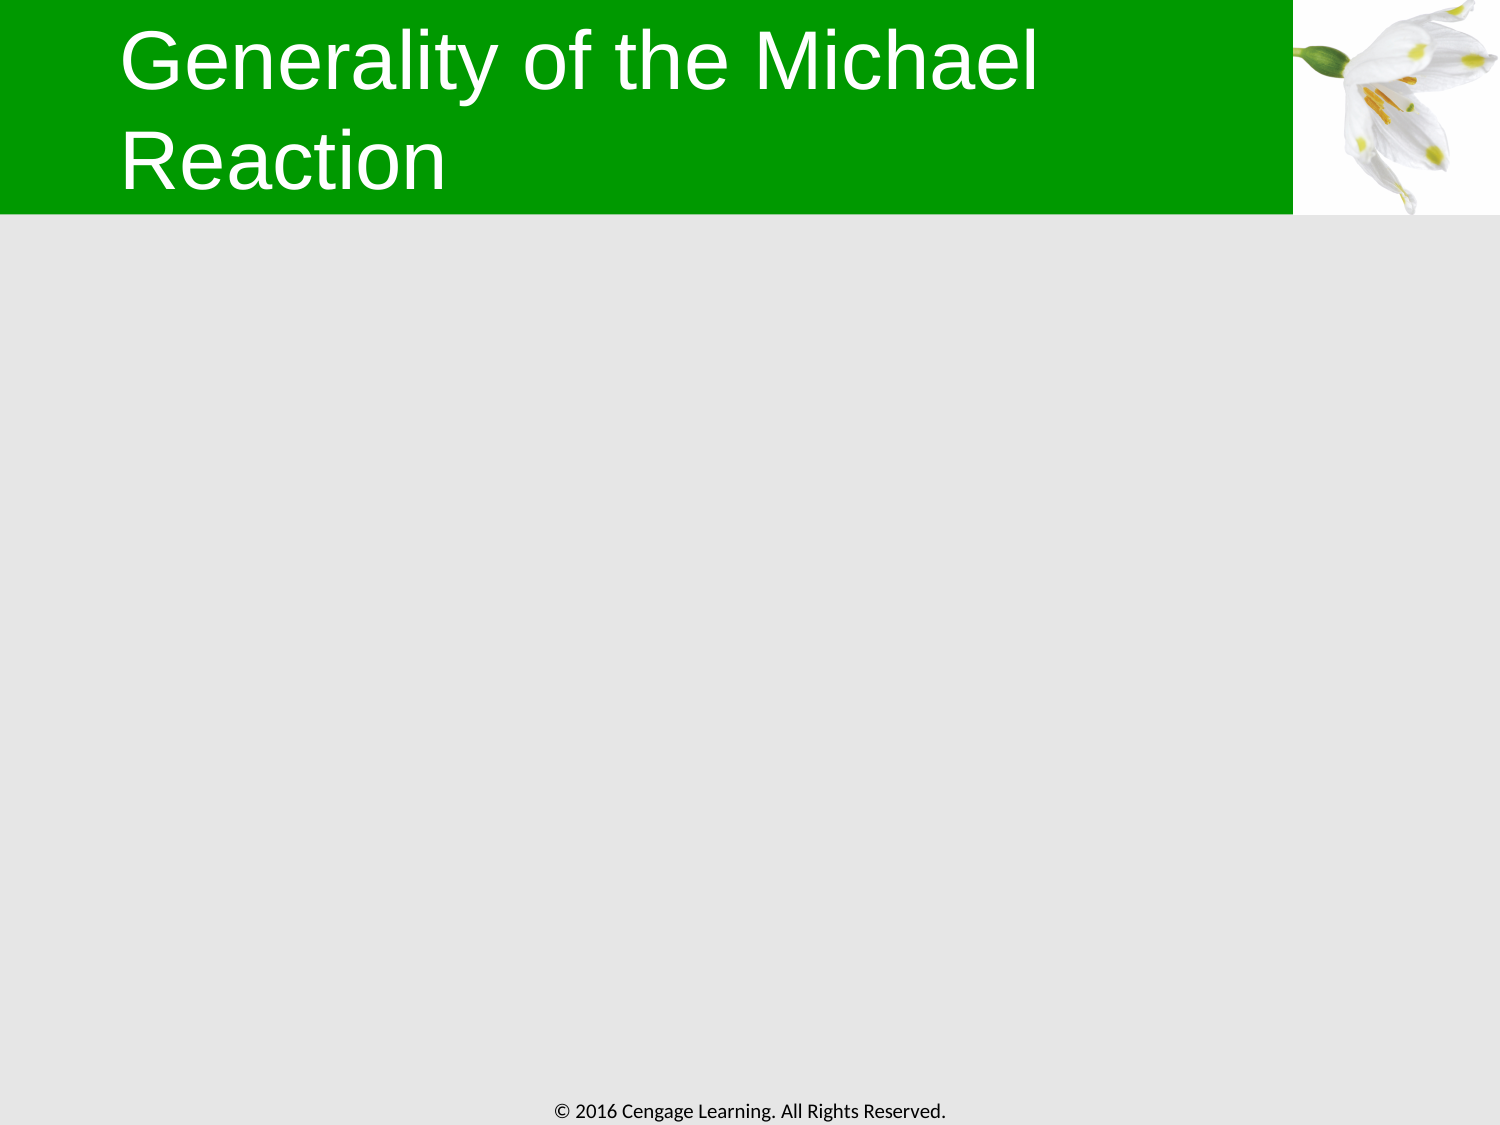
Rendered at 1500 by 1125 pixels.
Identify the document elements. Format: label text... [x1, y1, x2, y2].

picture [1293, 0, 1500, 215]
title Generality of the Michael Reaction [102, 0, 1288, 213]
